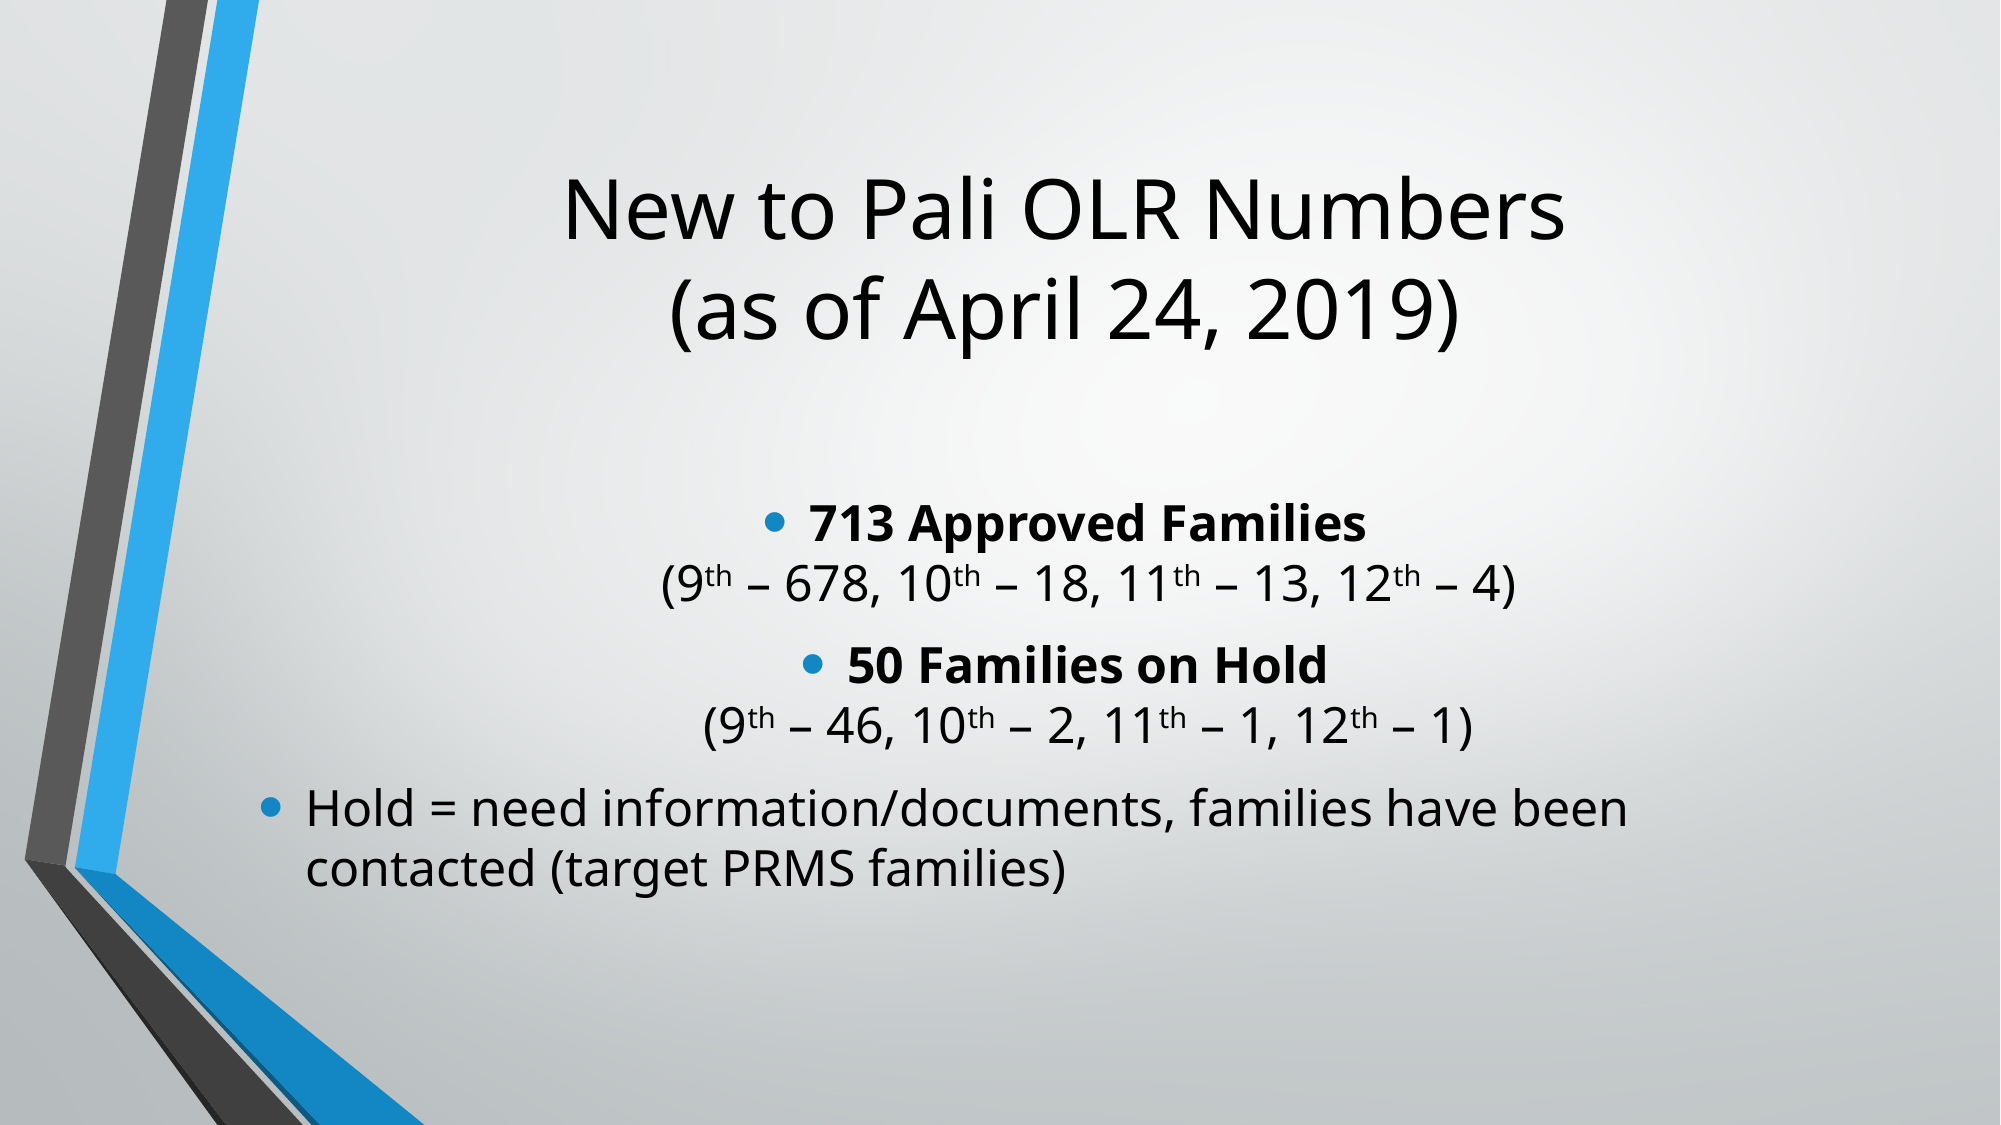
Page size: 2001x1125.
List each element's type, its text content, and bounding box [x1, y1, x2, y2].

title New to Pali OLR Numbers (as of April 24, 2019) [243, 112, 1887, 400]
list 713 Approved Families (9th – 678, 10th – 18, 11th – 13, 12th – 4) 50 Families on Hold (9th – 46, 10th – 2, 11th – 1, 12th – 1) Hold = need information/documents, families have been contacted (target PRMS families) [243, 437, 1887, 950]
